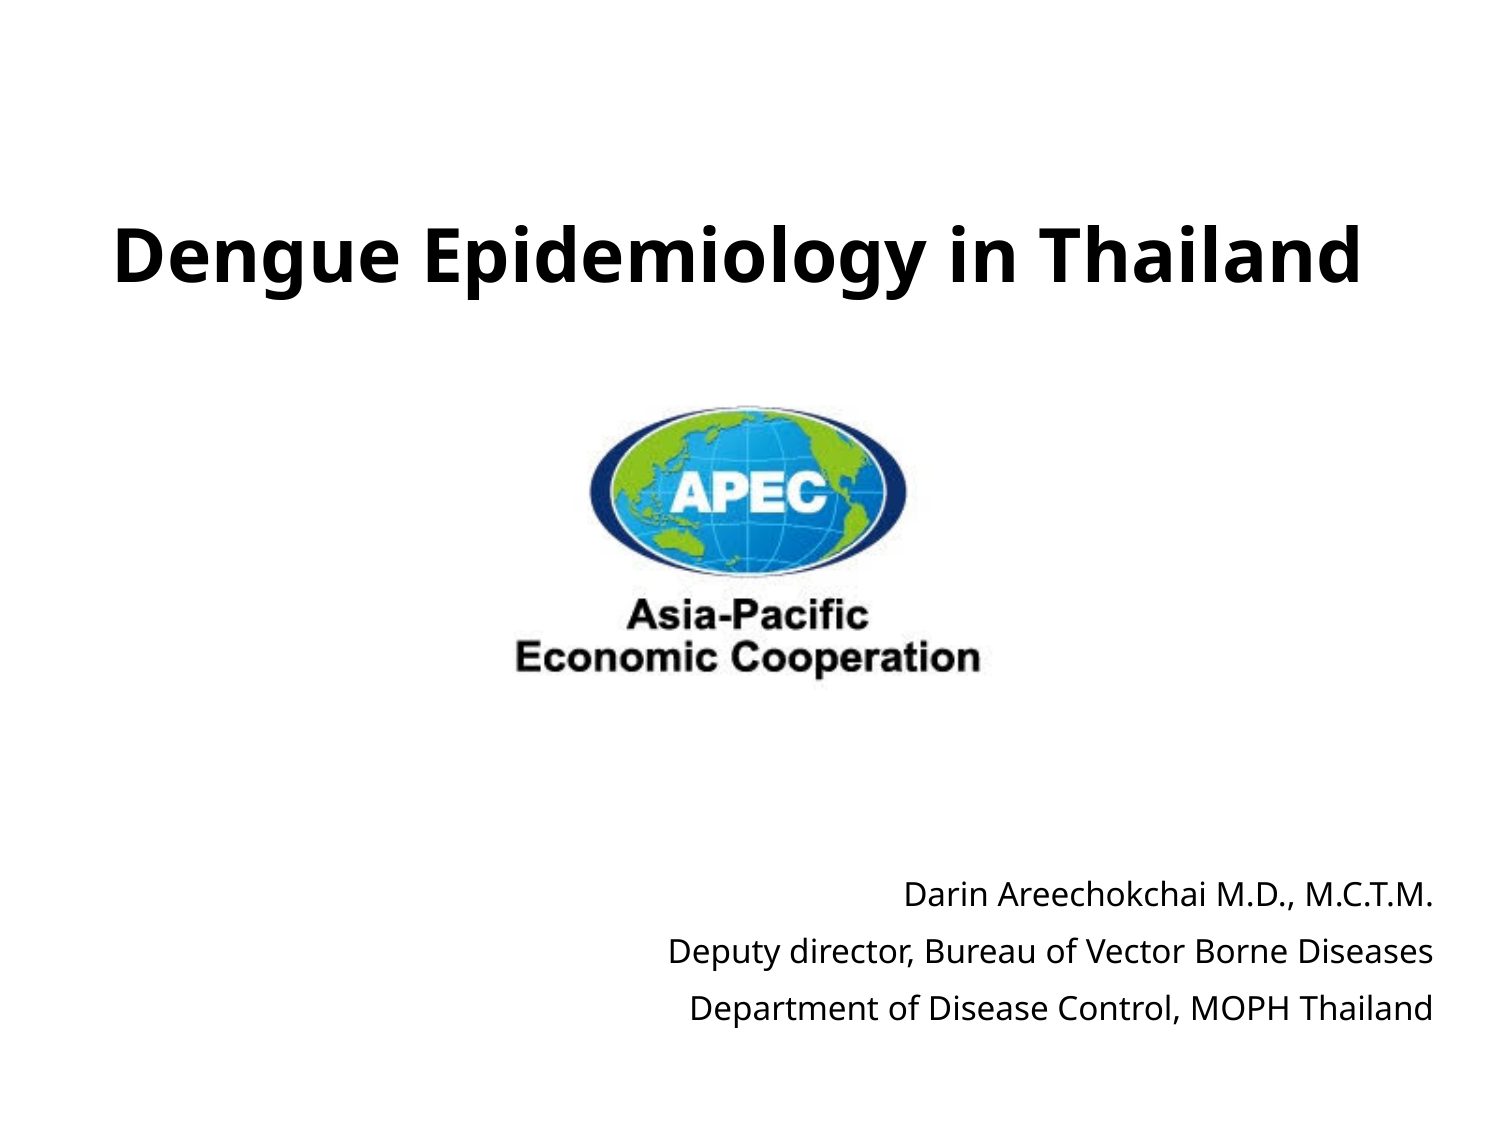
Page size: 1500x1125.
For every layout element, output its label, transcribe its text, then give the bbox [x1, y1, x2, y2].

subtitle Darin Areechokchai M.D., M.C.T.M. Deputy director, Bureau of Vector Borne Diseases Department of Disease Control, MOPH Thailand [526, 870, 1451, 1071]
picture [482, 376, 1041, 704]
title Dengue Epidemiology in Thailand [74, 151, 1403, 305]
